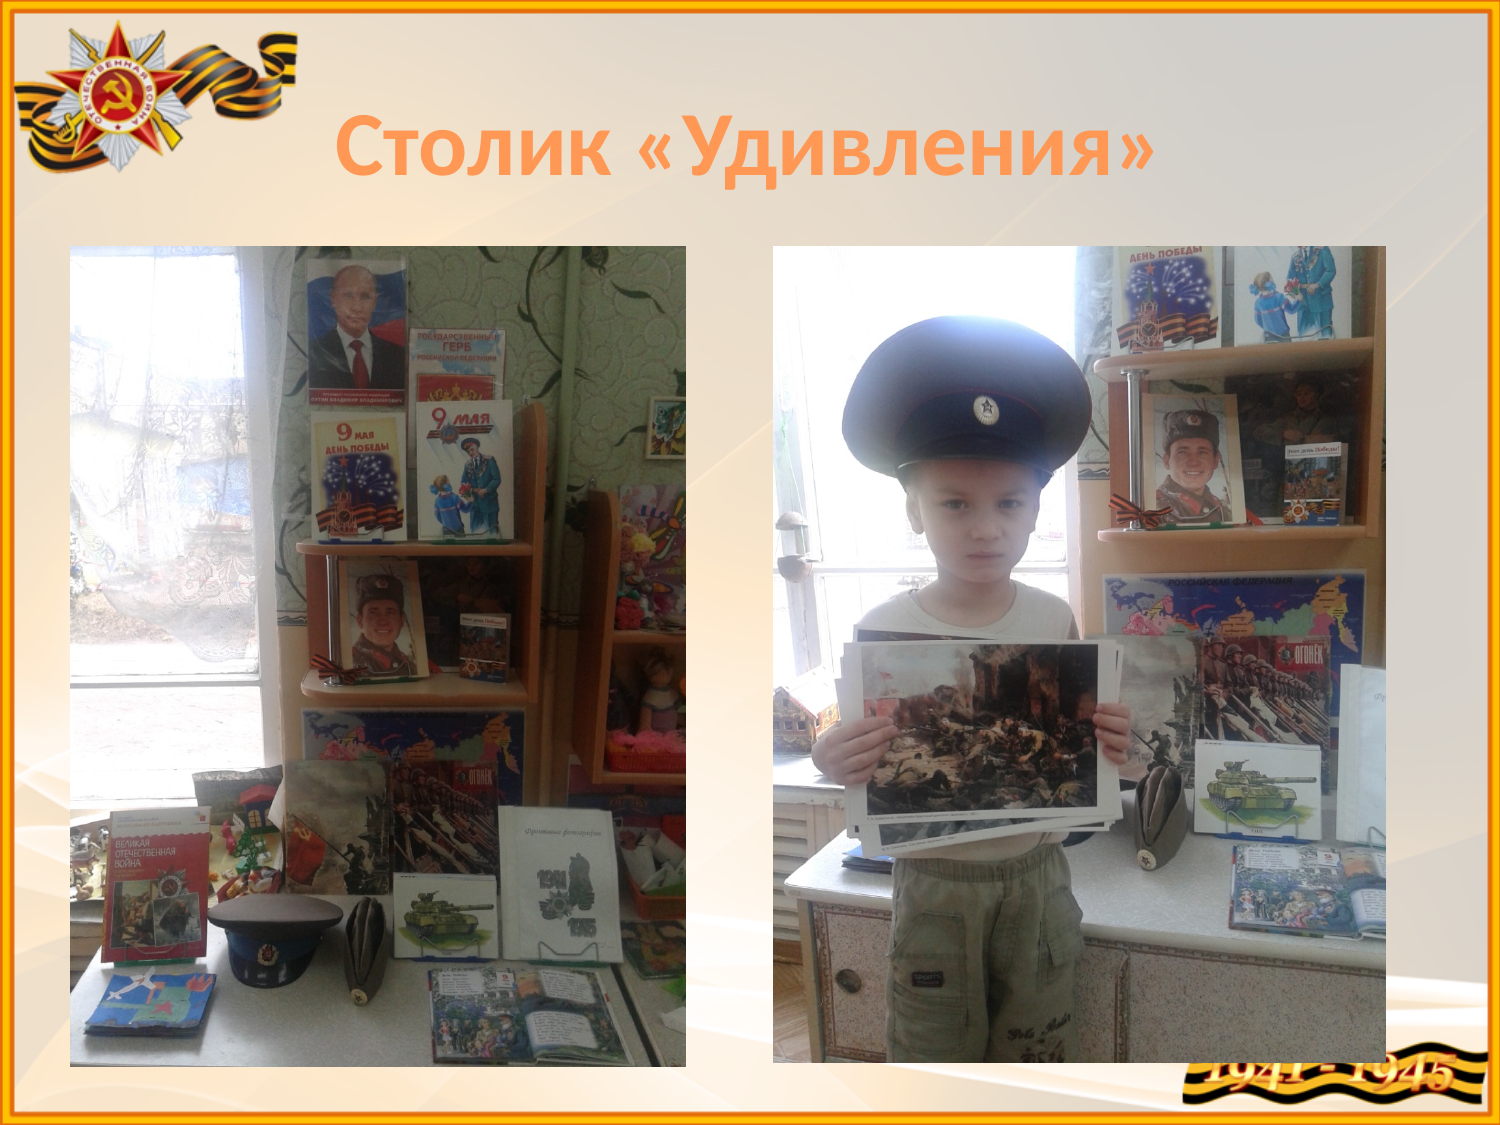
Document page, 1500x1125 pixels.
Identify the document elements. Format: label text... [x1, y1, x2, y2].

picture [0, 0, 1500, 1125]
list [70, 245, 686, 1067]
title Столик «Удивления» [75, 45, 1425, 233]
